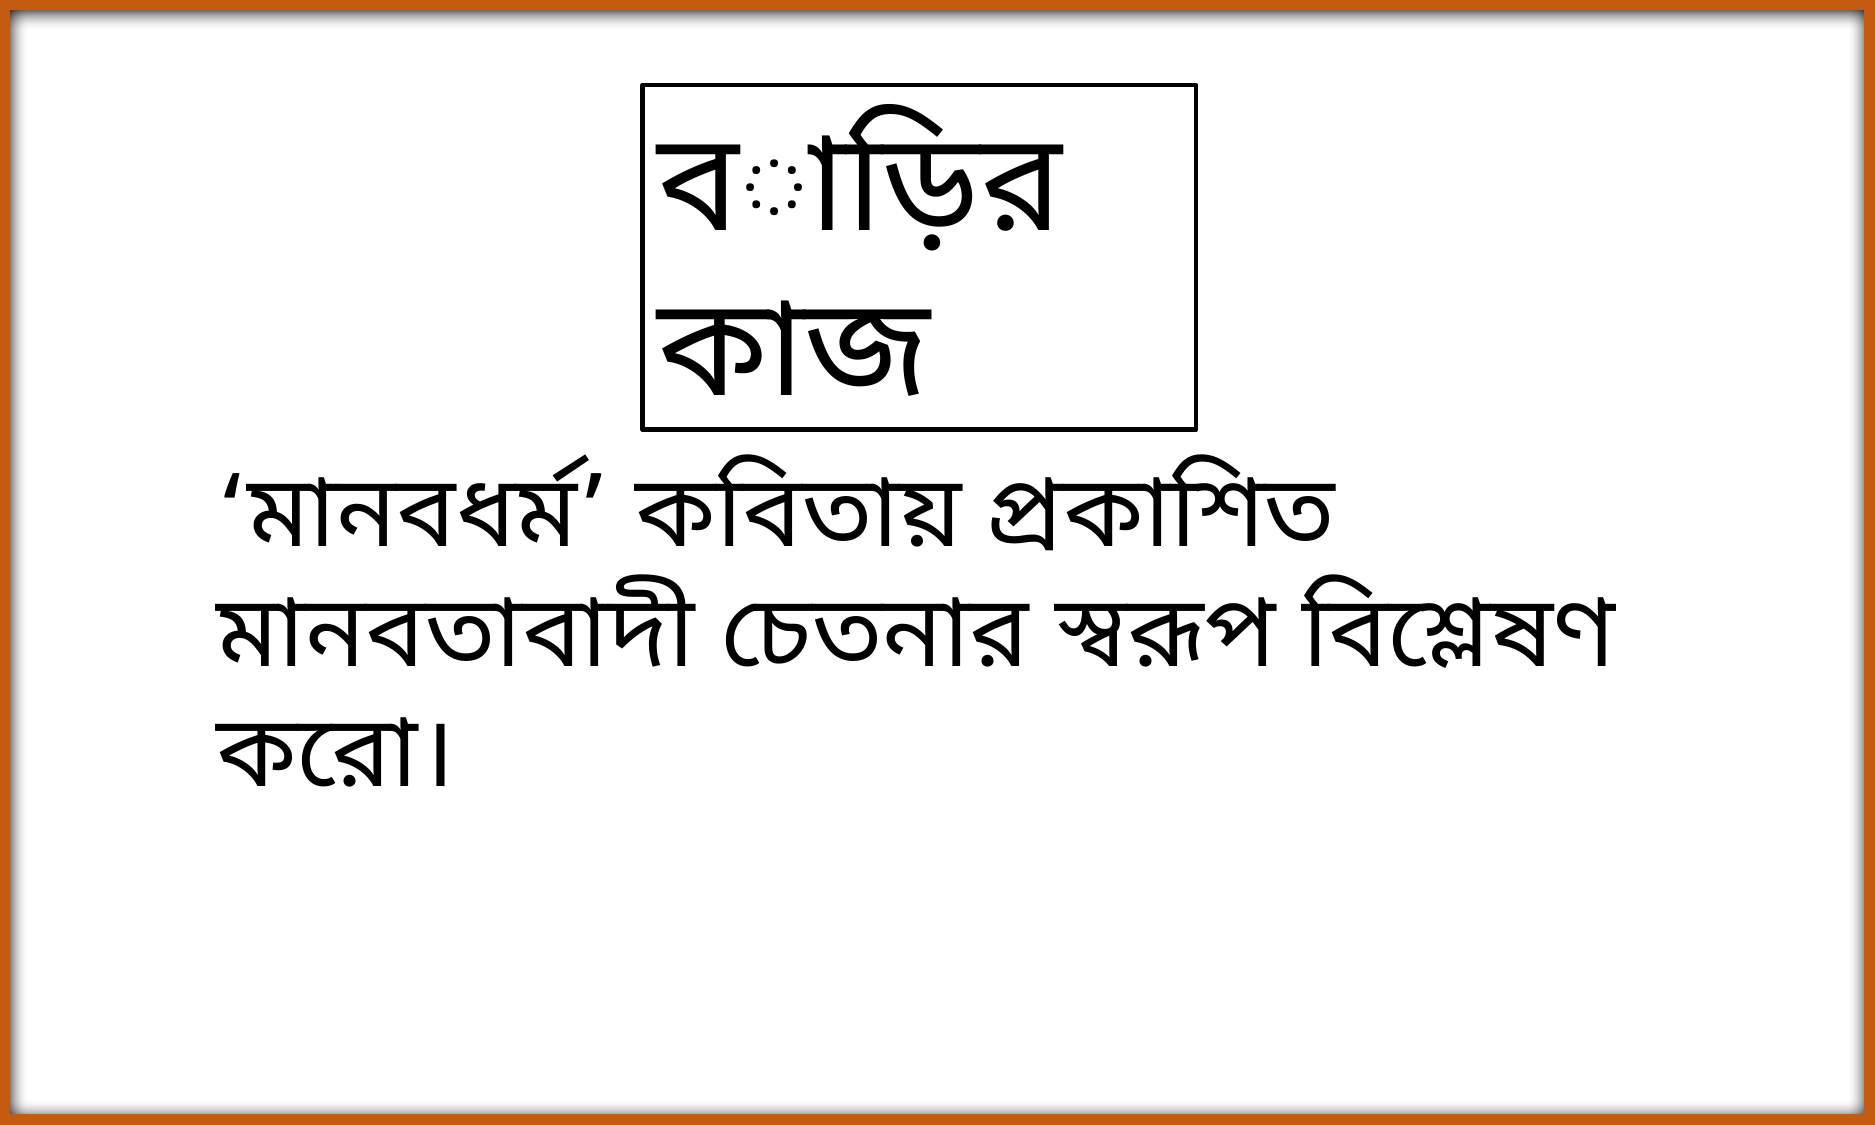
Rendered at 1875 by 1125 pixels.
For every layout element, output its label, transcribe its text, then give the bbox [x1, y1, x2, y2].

text_box ‘মানবধর্ম’ কবিতায় প্রকাশিত মানবতাবাদী চেতনার স্বরূপ বিশ্লেষণ করো। [201, 438, 1771, 814]
text_box বাড়ির কাজ [642, 85, 1197, 430]
